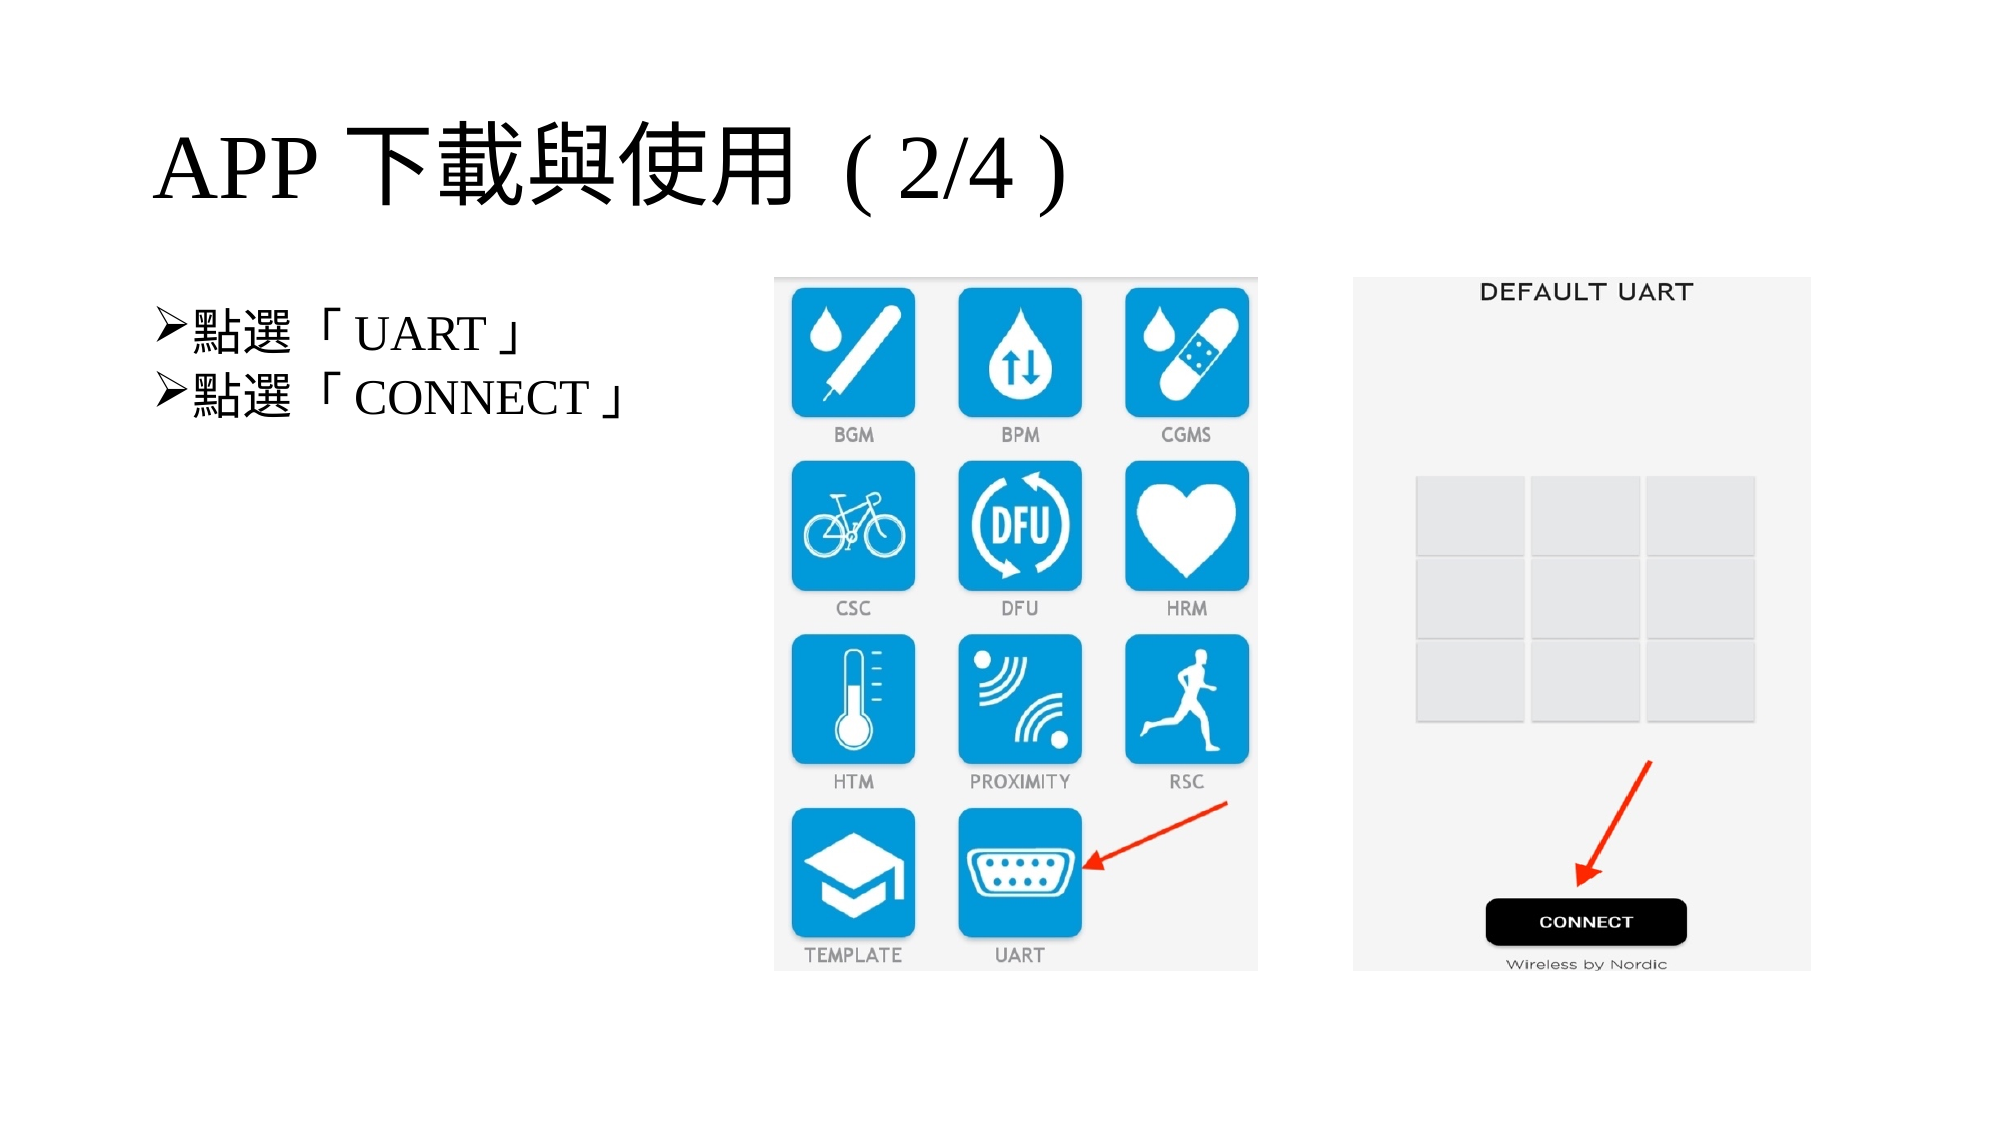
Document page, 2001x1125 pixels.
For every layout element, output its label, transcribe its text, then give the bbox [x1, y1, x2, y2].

list 點選「UART」 點選「CONNECT」 [137, 299, 1863, 1014]
picture [774, 277, 1258, 971]
title APP下載與使用 ( 2/4 ) [137, 59, 1863, 278]
picture [1353, 277, 1811, 971]
